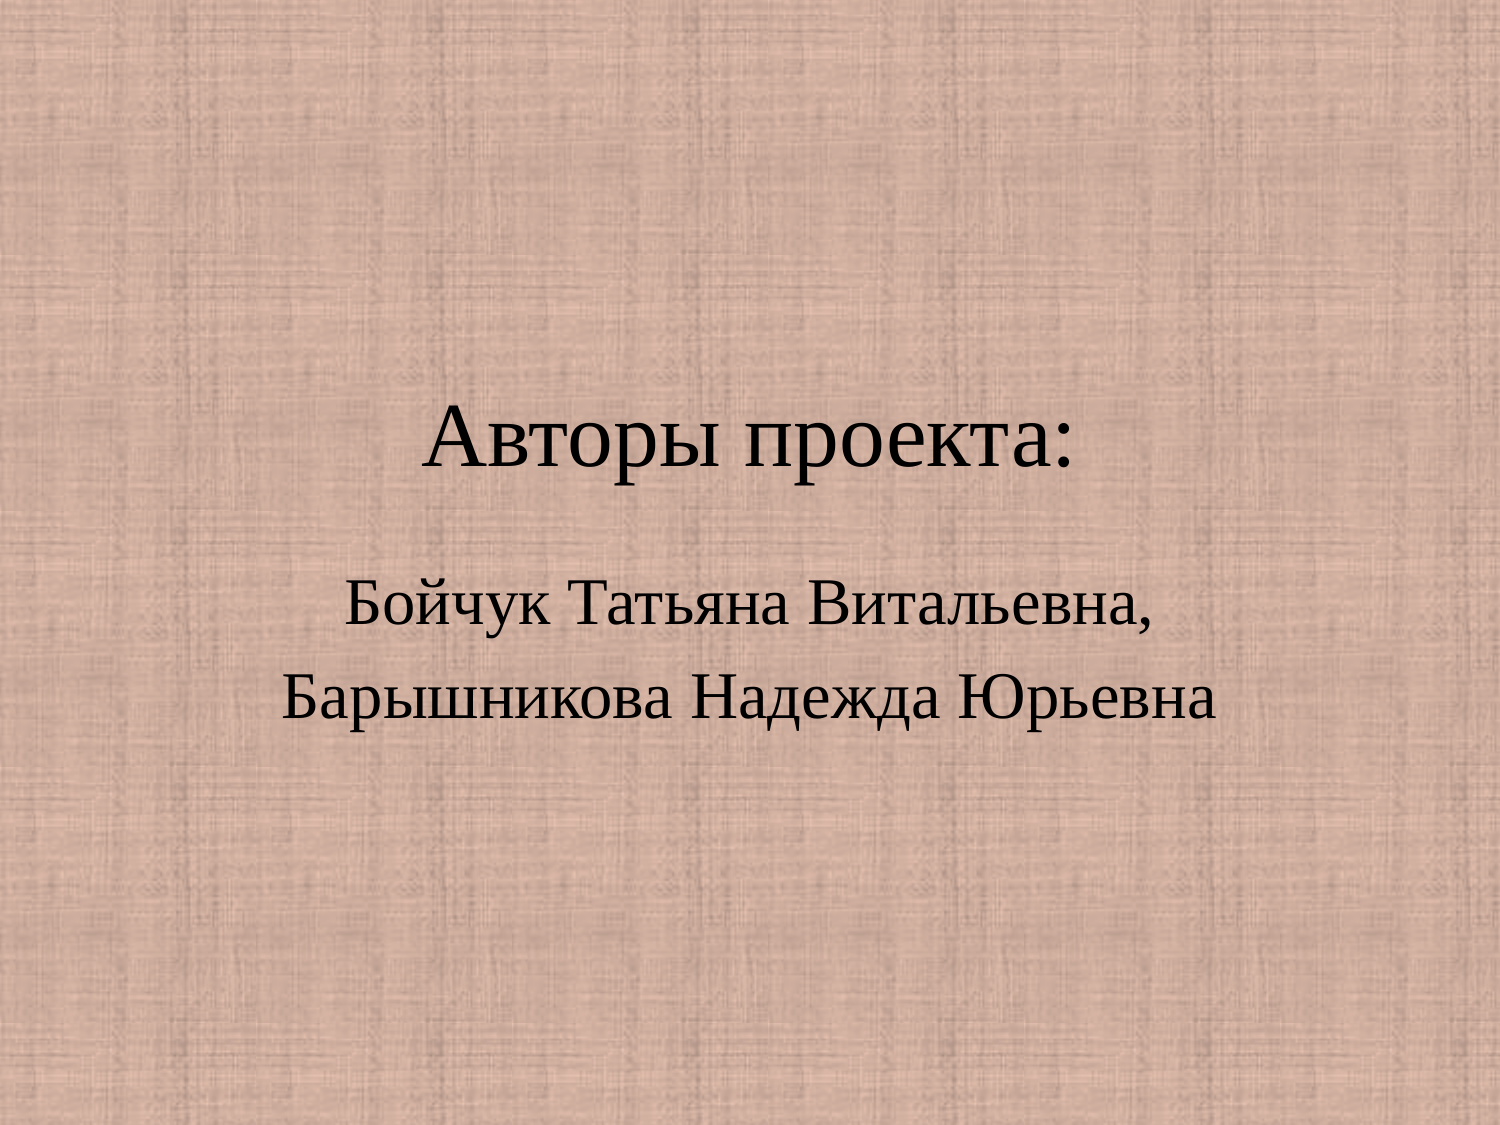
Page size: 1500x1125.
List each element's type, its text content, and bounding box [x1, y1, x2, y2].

subtitle Бойчук Татьяна Витальевна, Барышникова Надежда Юрьевна [225, 550, 1275, 925]
title Авторы проекта: [112, 269, 1388, 591]
